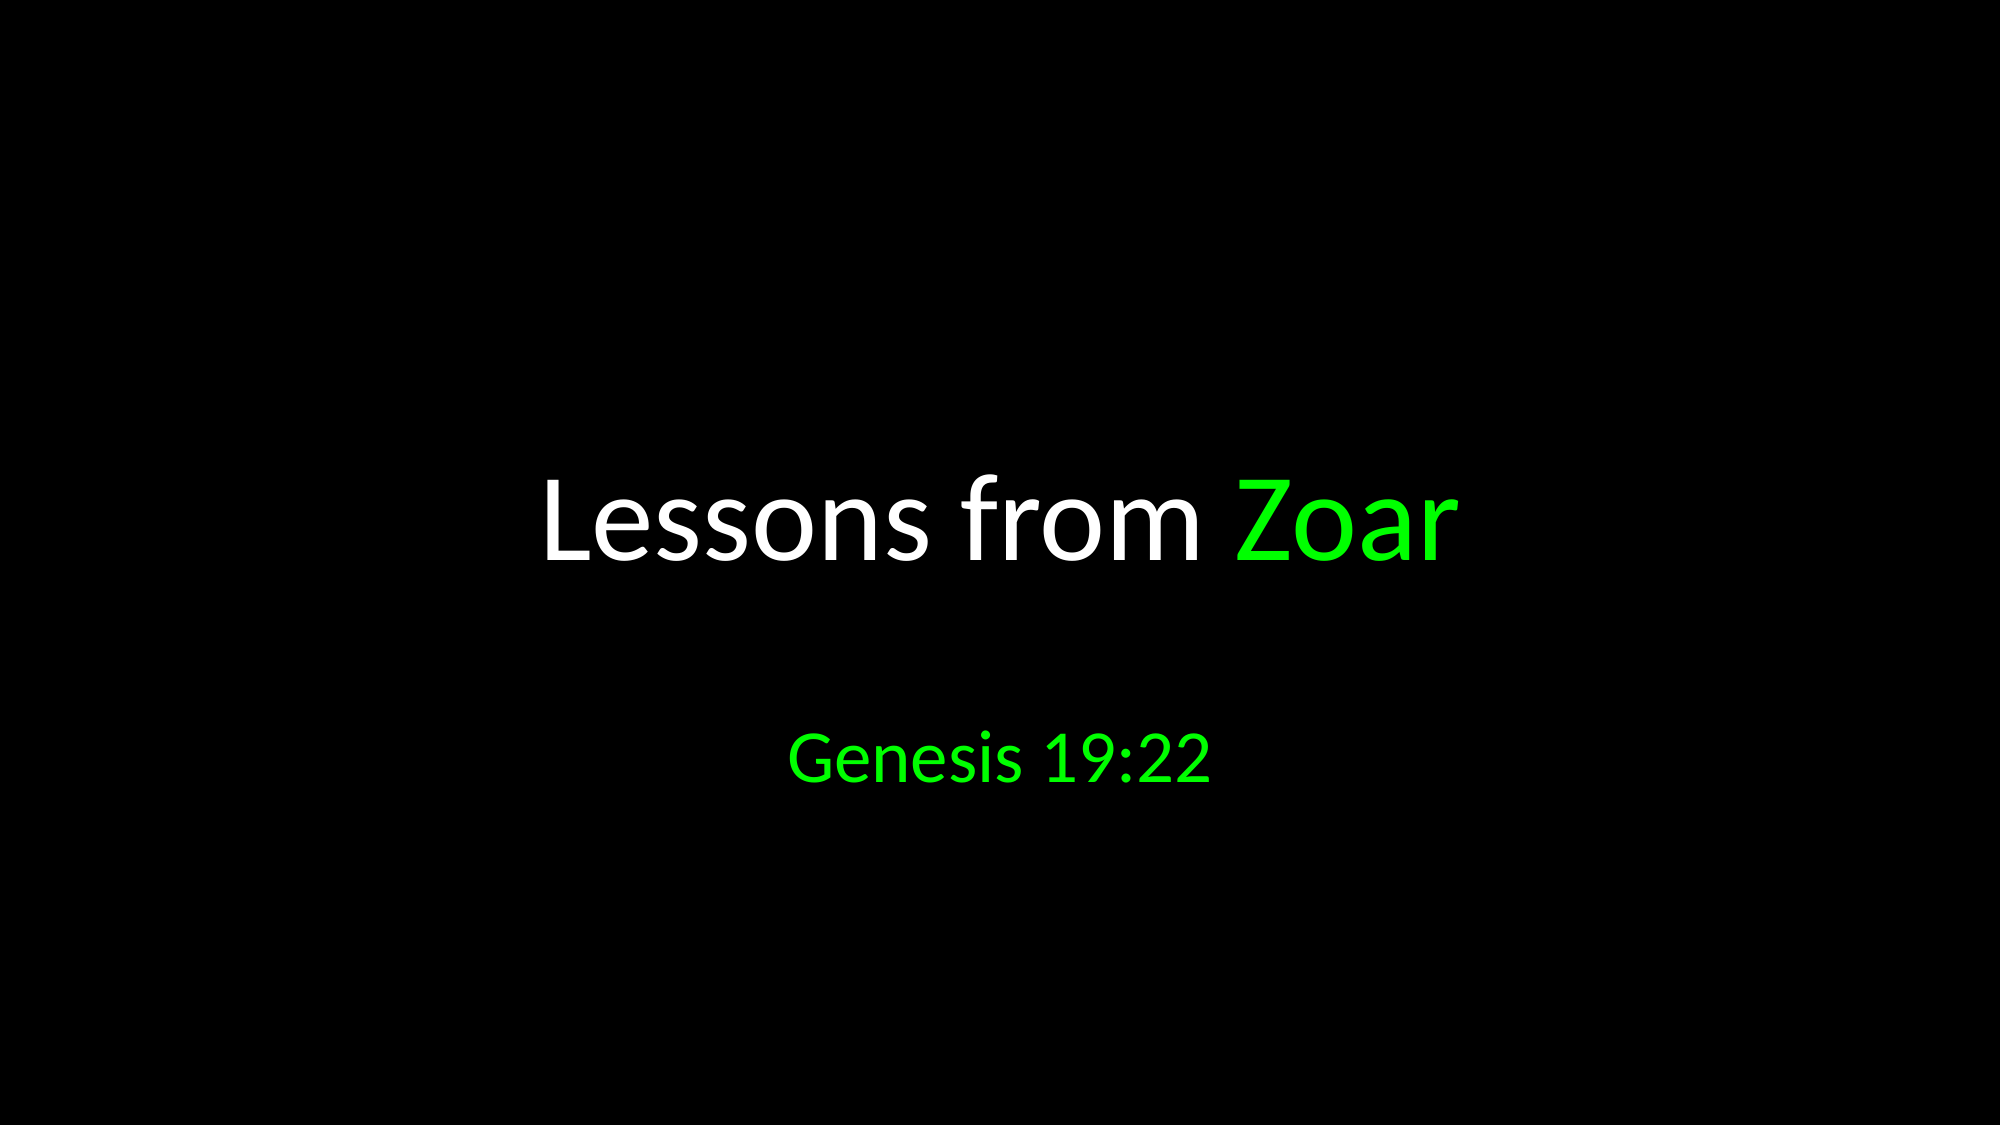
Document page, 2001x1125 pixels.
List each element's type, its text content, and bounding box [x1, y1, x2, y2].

text_box Lessons from Zoar [390, 445, 1610, 596]
text_box Genesis 19:22 [390, 710, 1610, 807]
